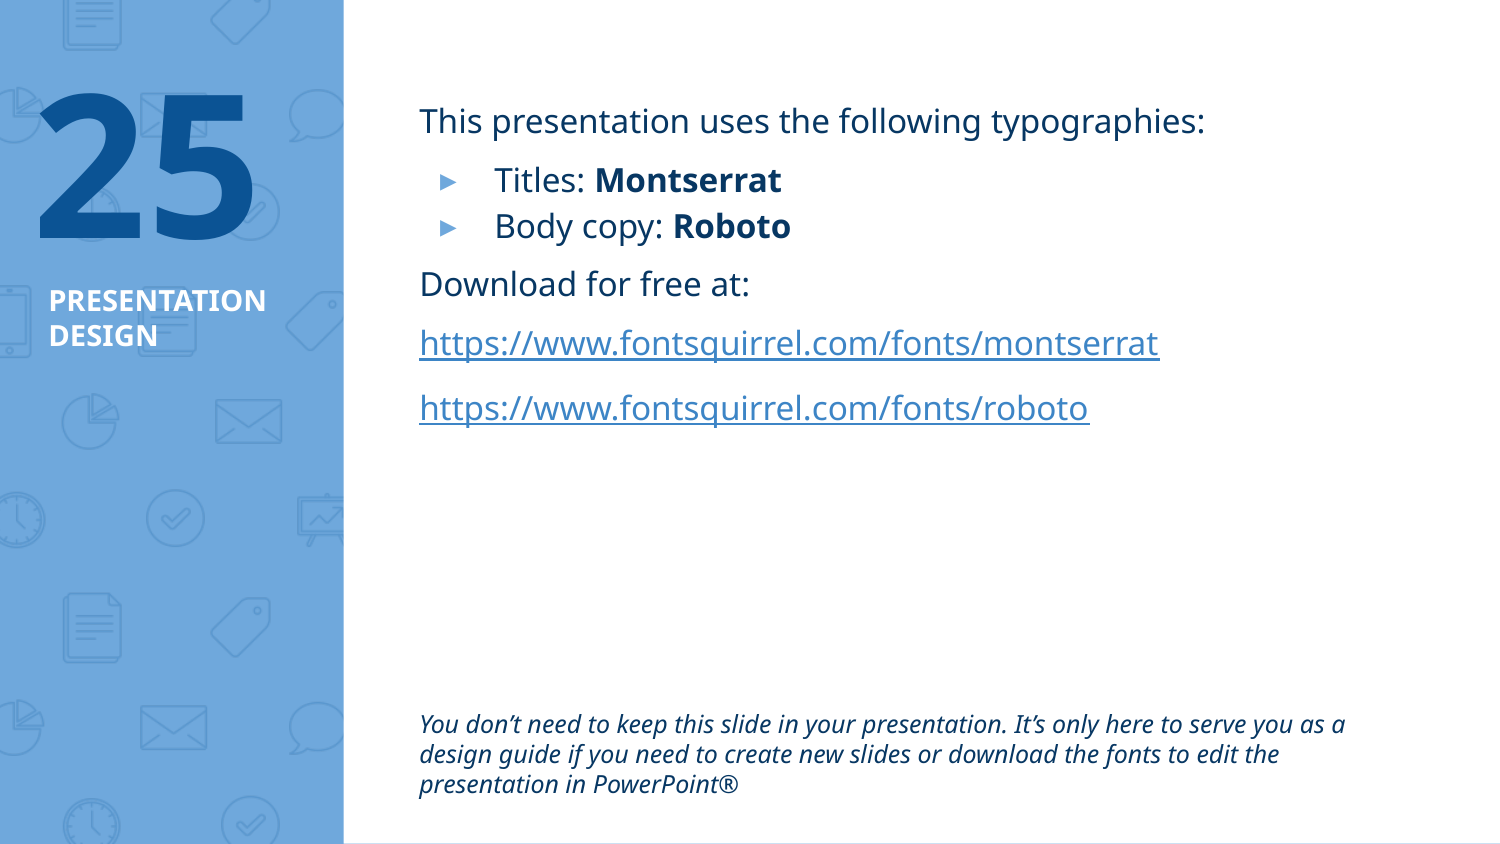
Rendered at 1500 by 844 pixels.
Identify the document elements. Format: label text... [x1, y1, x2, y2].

slide_number ‹#› [17, 23, 315, 230]
title PRESENTATION DESIGN [33, 266, 315, 408]
text_box You don’t need to keep this slide in your presentation. It’s only here to serve you as a design guide if you need to create new slides or download the fonts to edit the presentation in PowerPoint® [404, 693, 1431, 798]
list This presentation uses the following typographies: Titles: Montserrat Body copy: Roboto Download for free at: https://www.fontsquirrel.com/fonts/montserrat https://www.fontsquirrel.com/fonts/roboto [404, 85, 1431, 599]
